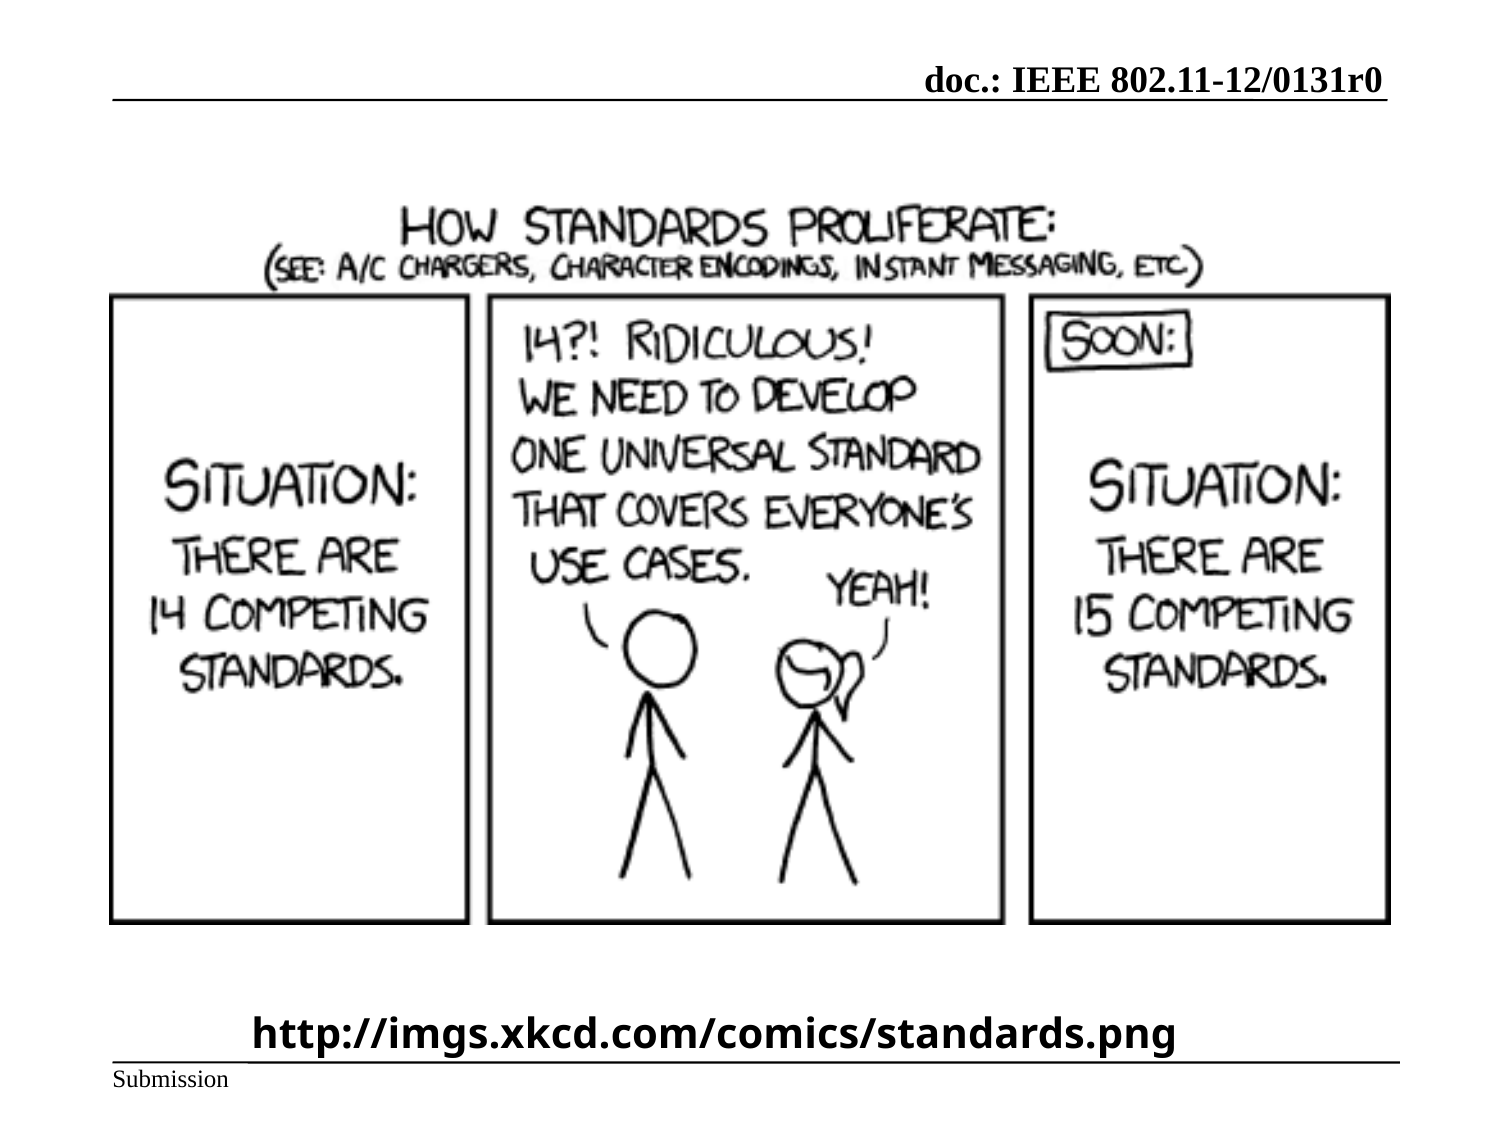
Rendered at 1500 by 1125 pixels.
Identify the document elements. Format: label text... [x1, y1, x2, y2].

picture [109, 199, 1391, 926]
text_box http://imgs.xkcd.com/comics/standards.png [236, 999, 1193, 1065]
